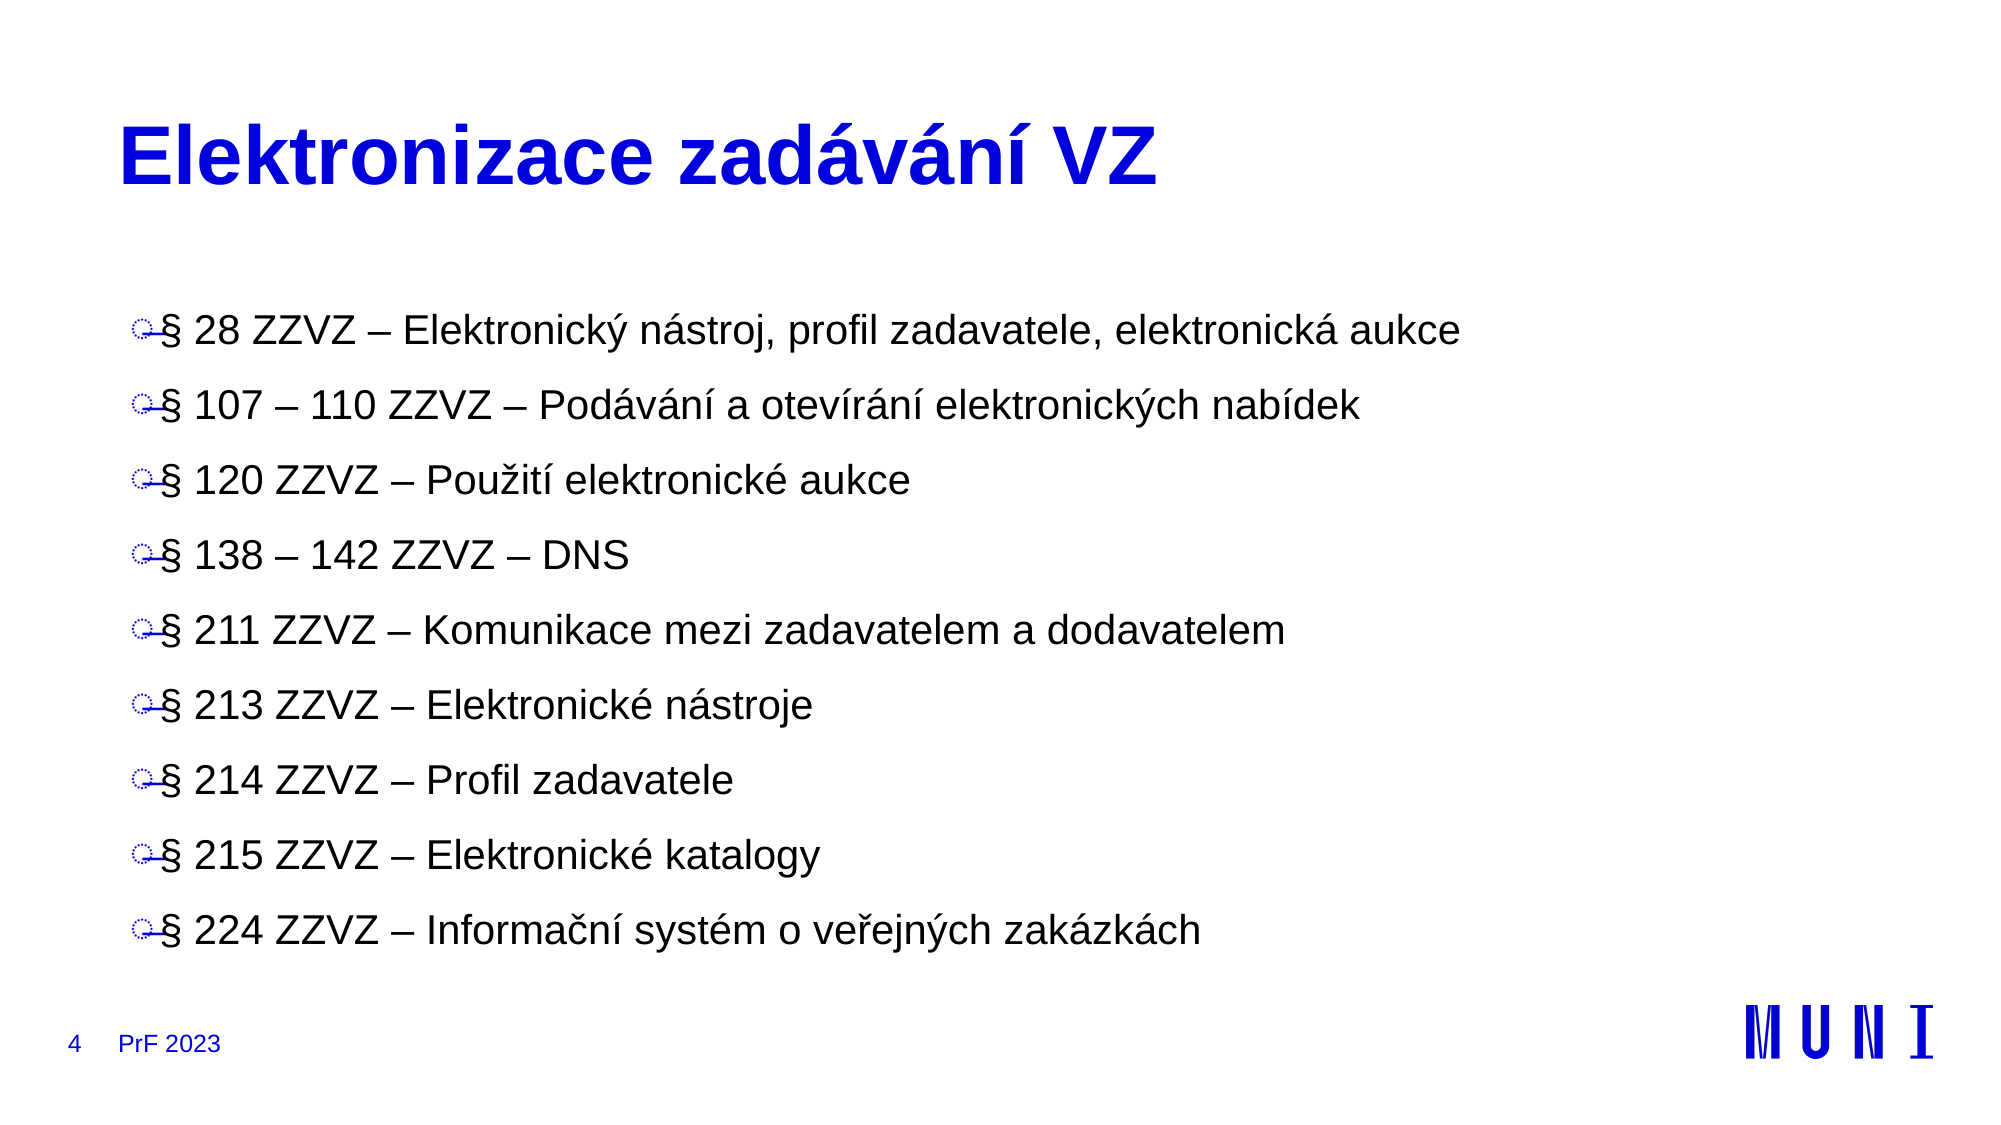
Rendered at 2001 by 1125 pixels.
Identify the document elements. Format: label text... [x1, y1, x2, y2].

title Elektronizace zadávání VZ [118, 118, 1883, 193]
slide_number 4 [67, 1021, 110, 1063]
picture [1746, 1005, 1933, 1059]
footer PrF 2023 [118, 1021, 1418, 1063]
list § 28 ZZVZ – Elektronický nástroj, profil zadavatele, elektronická aukce § 107 – 110 ZZVZ – Podávání a otevírání elektronických nabídek § 120 ZZVZ – Použití elektronické aukce § 138 – 142 ZZVZ – DNS § 211 ZZVZ – Komunikace mezi zadavatelem a dodavatelem § 213 ZZVZ – Elektronické nástroje § 214 ZZVZ – Profil zadavatele § 215 ZZVZ – Elektronické katalogy § 224 ZZVZ – Informační systém o veřejných zakázkách [118, 277, 1883, 957]
